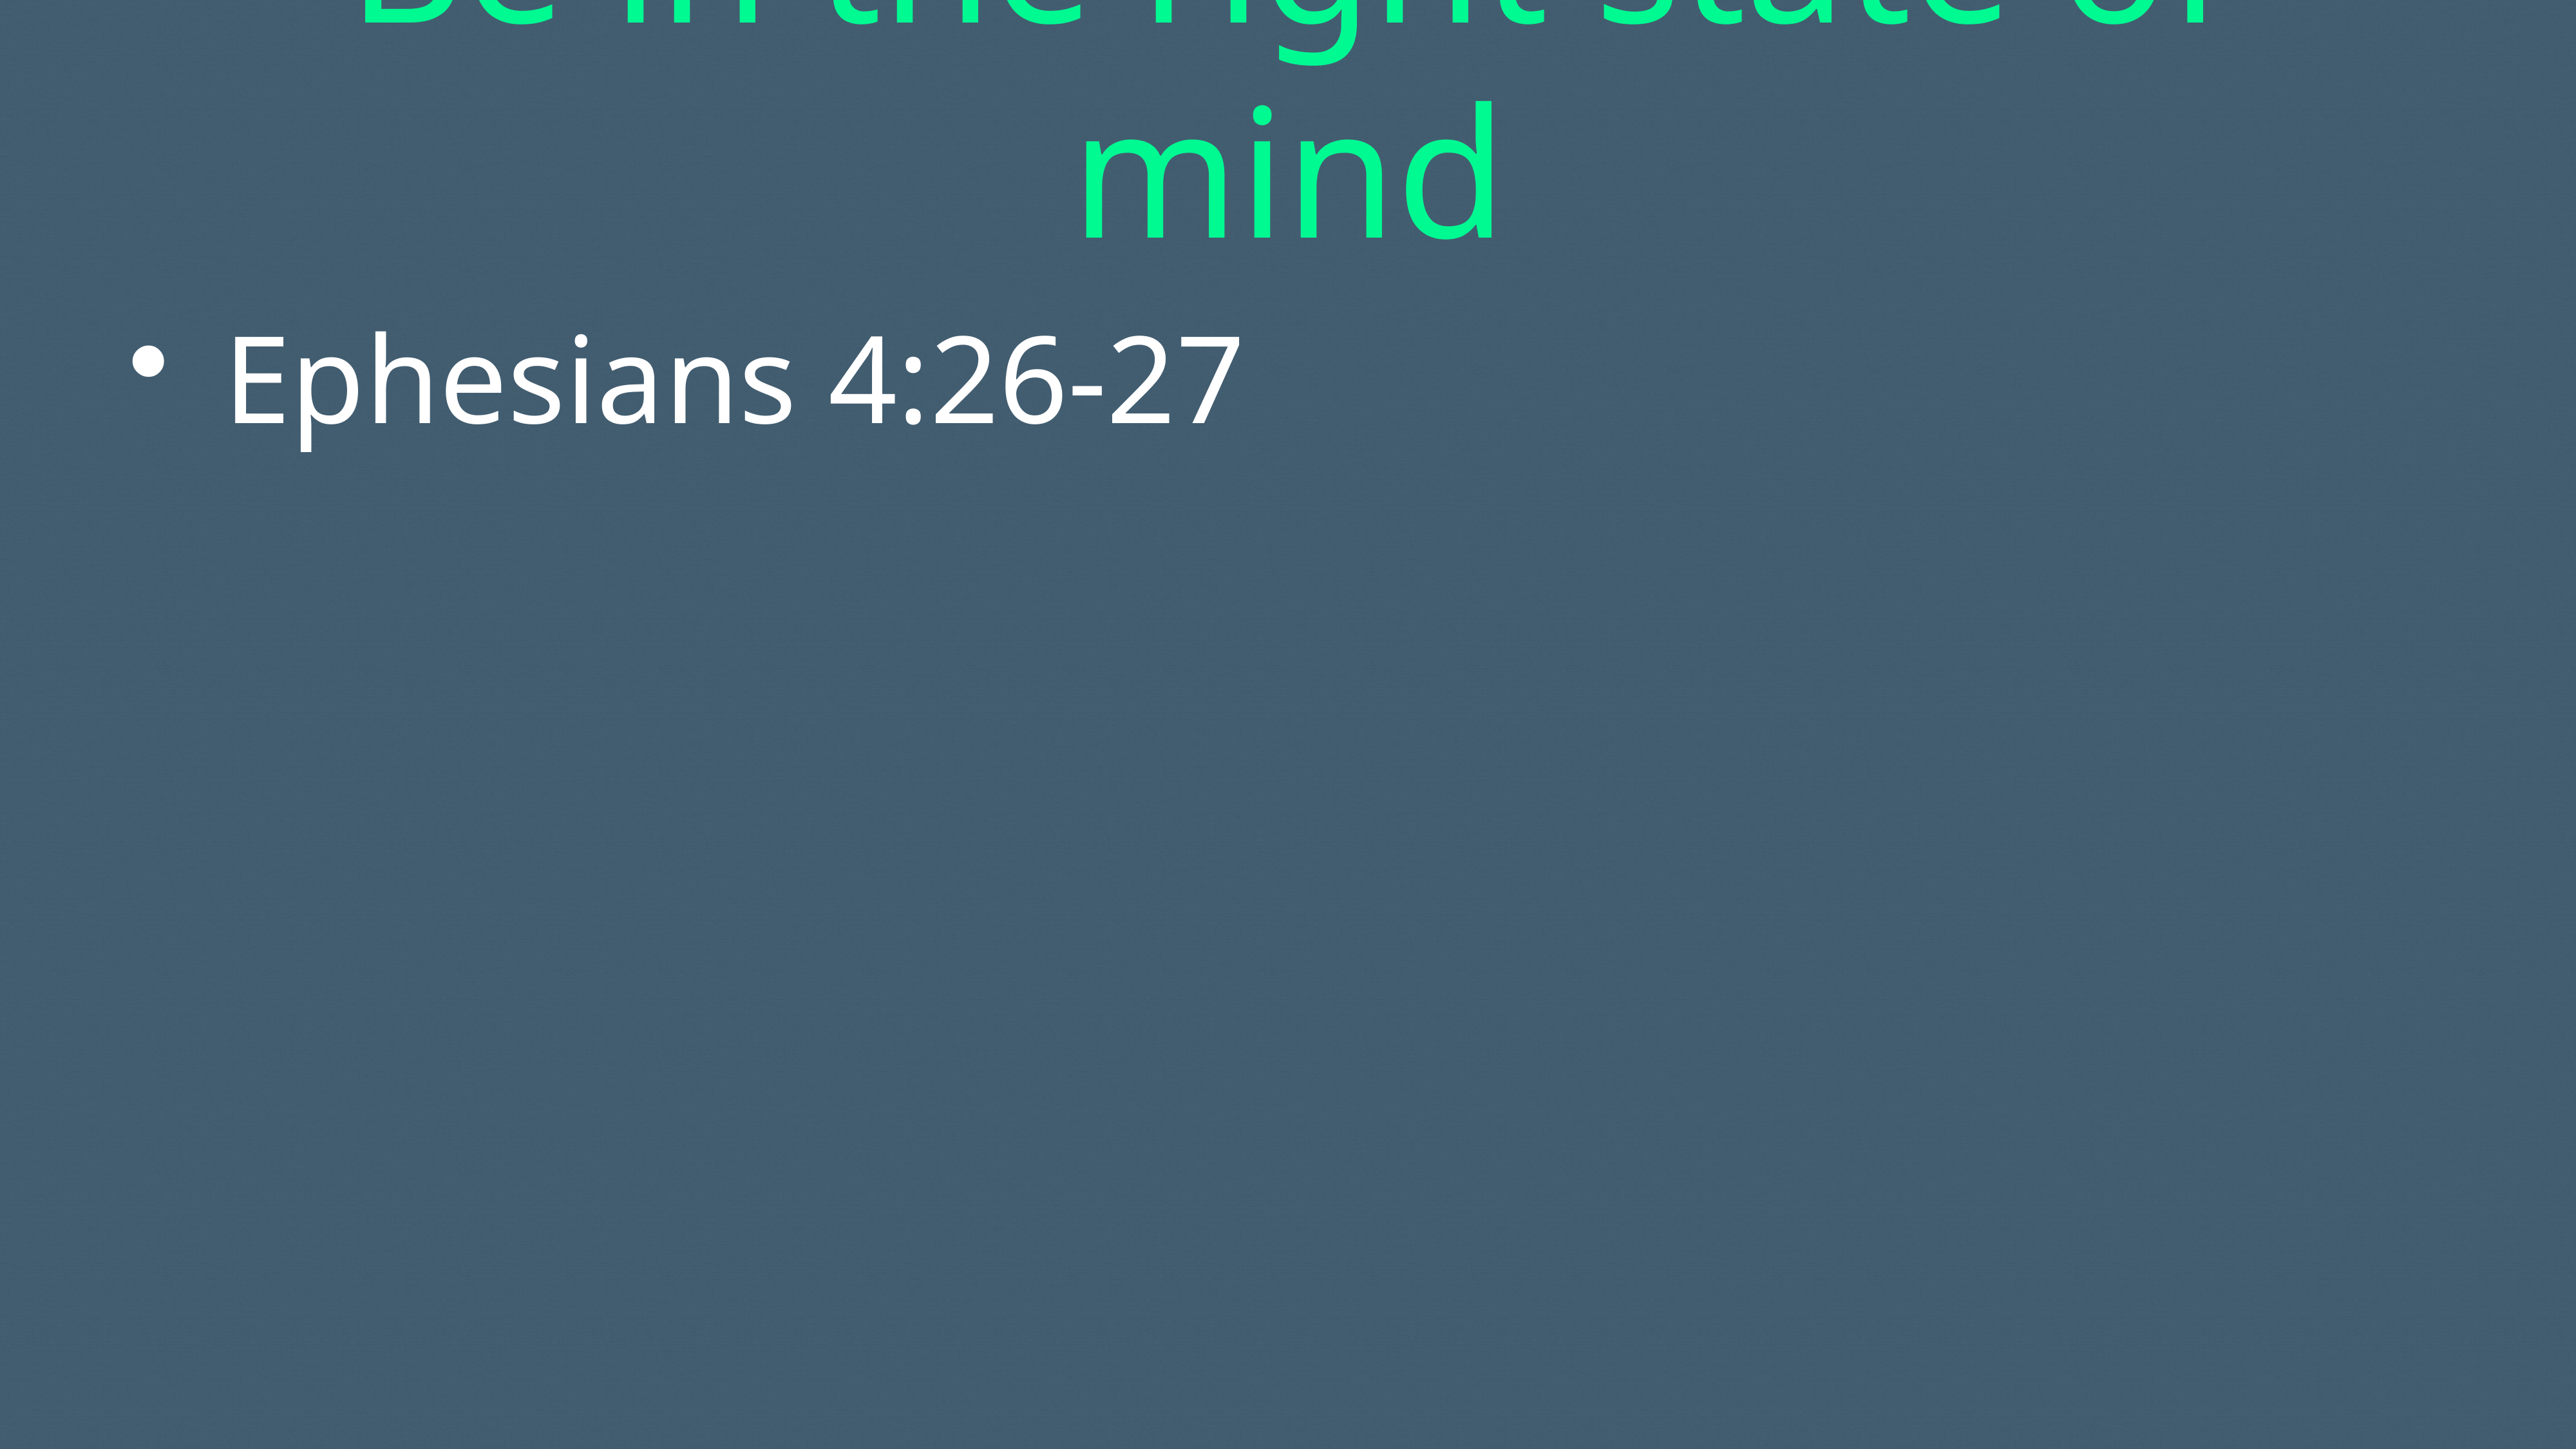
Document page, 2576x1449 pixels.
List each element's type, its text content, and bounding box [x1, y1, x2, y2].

text_box Ephesians 4:26-27 [120, 295, 2455, 1368]
picture [0, 0, 2576, 1449]
title Be in the right state of mind [122, 40, 2457, 282]
